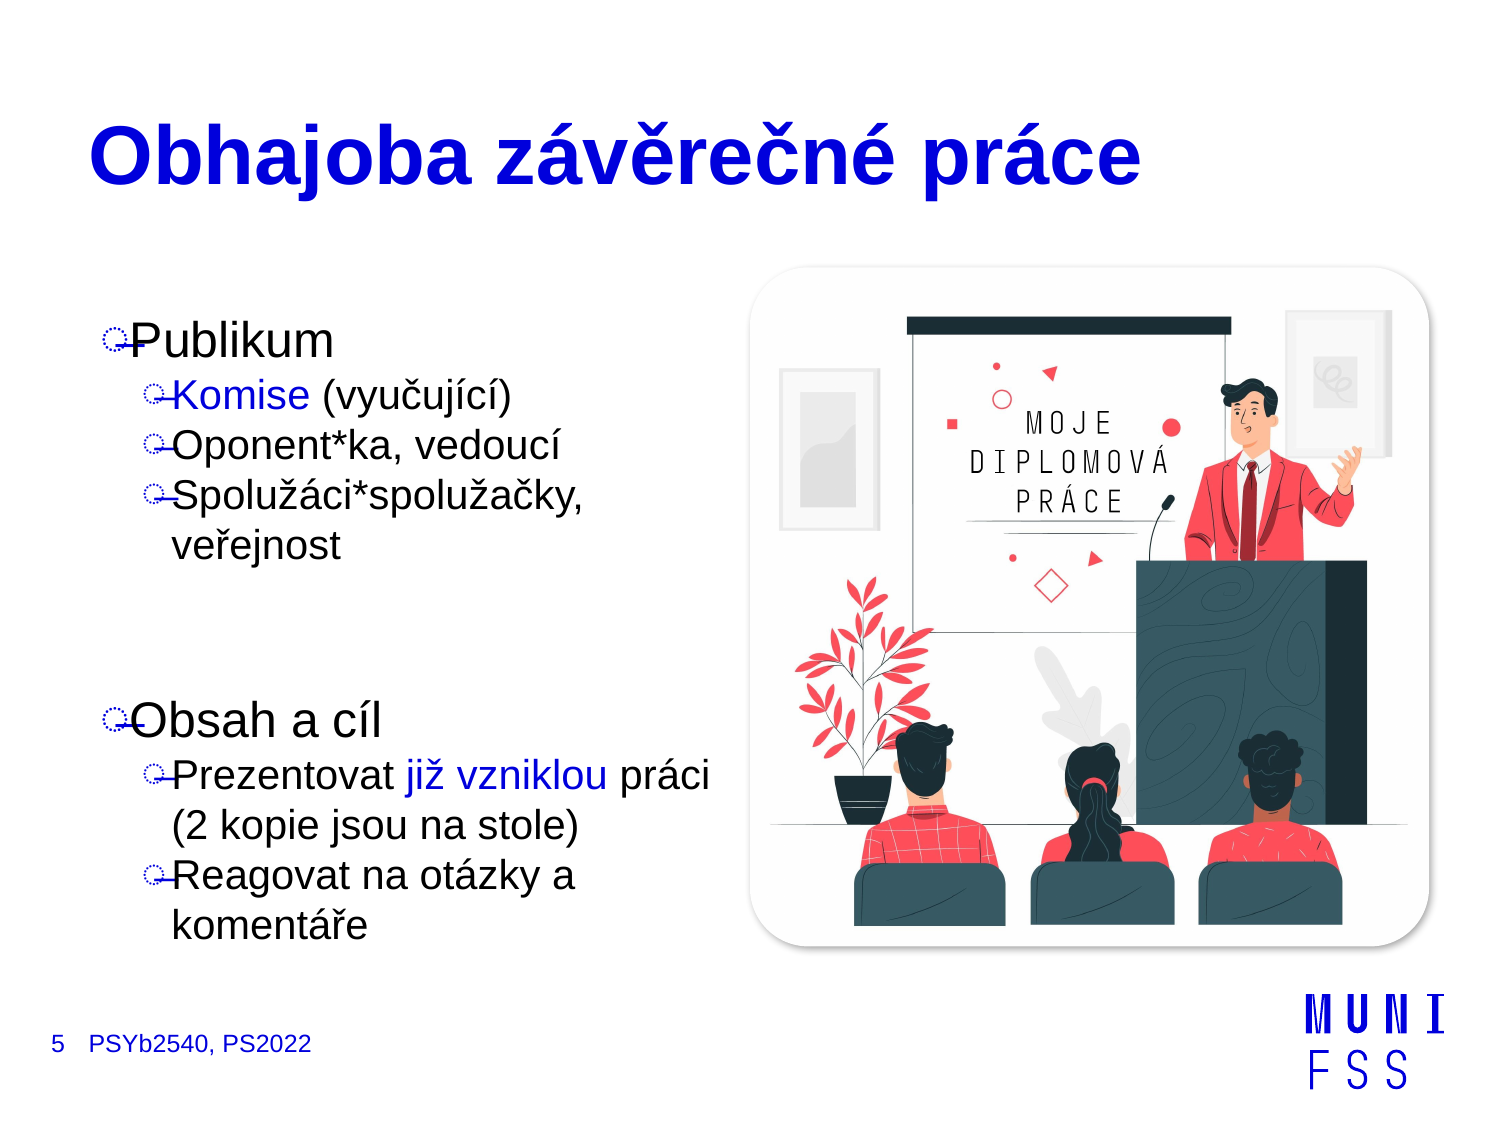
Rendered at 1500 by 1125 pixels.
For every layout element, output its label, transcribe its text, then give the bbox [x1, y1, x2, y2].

slide_number 5 [50, 1021, 82, 1063]
picture [749, 267, 1430, 947]
footer PSYb2540, PS2022 [88, 1021, 1063, 1063]
list Publikum Komise (vyučující) Oponent*ka, vedoucí Spolužáci*spolužačky, veřejnost Obsah a cíl Prezentovat již vzniklou práci (2 kopie jsou na stole) Reagovat na otázky a komentáře [88, 277, 723, 957]
title Obhajoba závěrečné práce [88, 118, 1412, 193]
